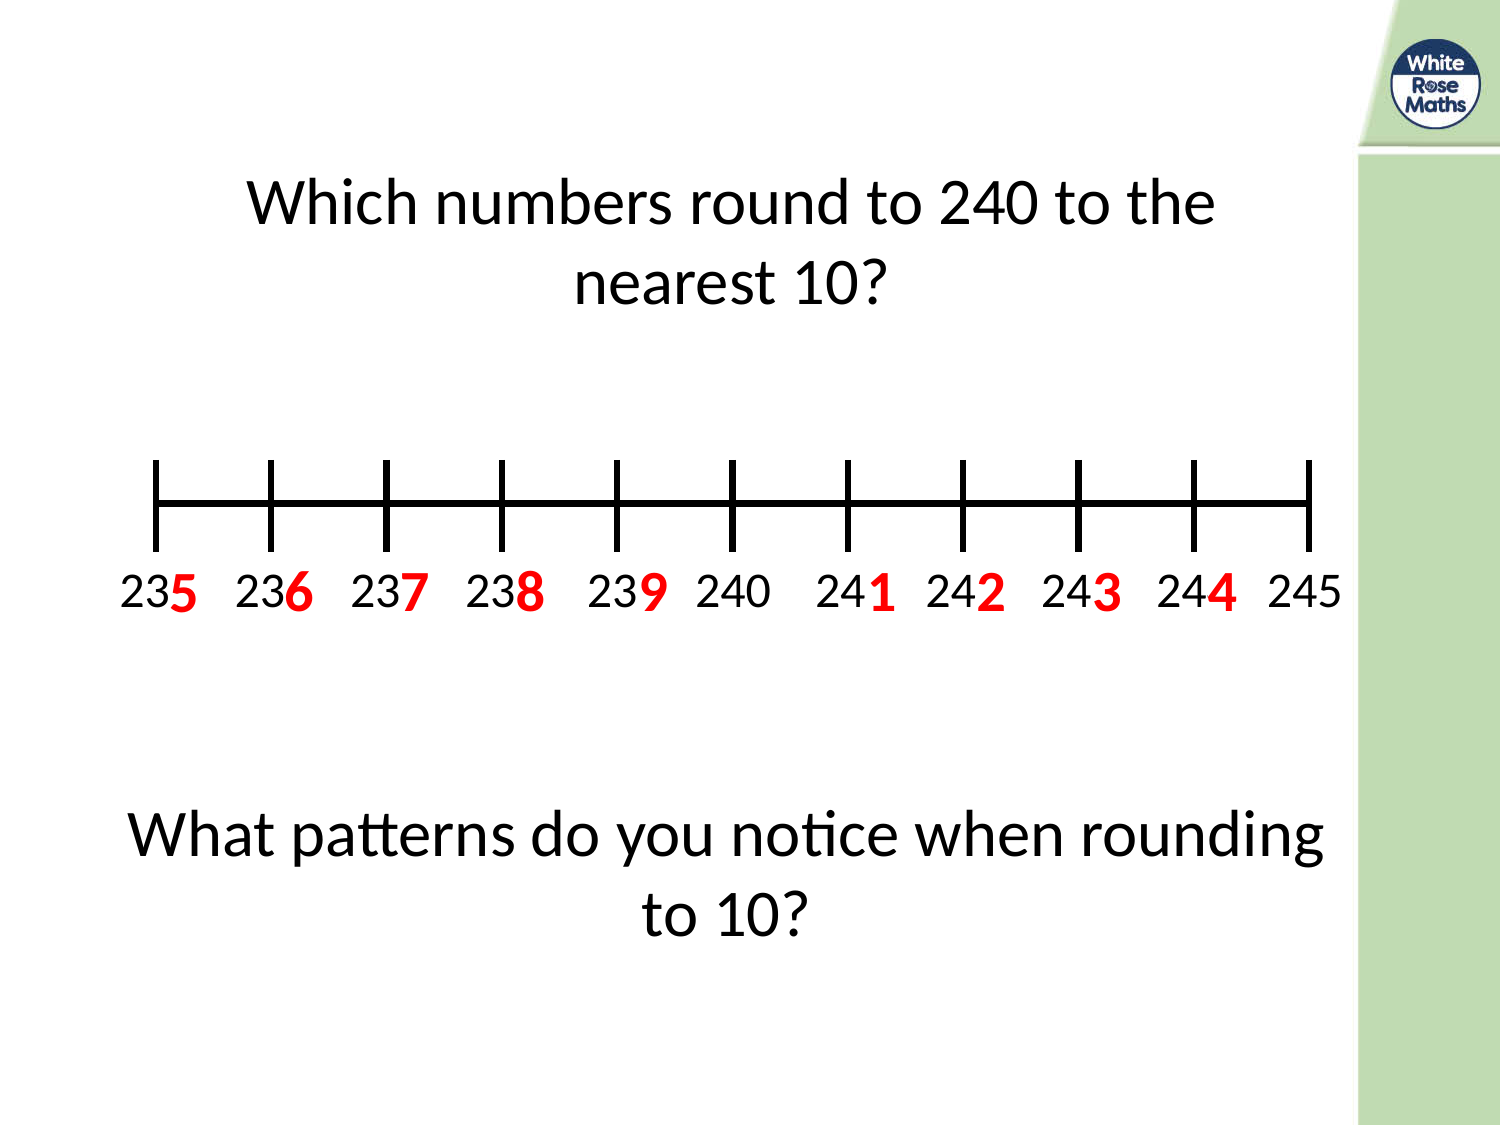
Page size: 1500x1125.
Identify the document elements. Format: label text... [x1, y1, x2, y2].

text_box 240 [680, 553, 800, 625]
text_box Which numbers round to 240 to the nearest 10? [155, 150, 1308, 325]
text_box 1 [866, 553, 906, 610]
text_box 3 [1092, 553, 1132, 610]
text_box 244 [1141, 553, 1276, 625]
text_box 242 [910, 553, 1026, 625]
text_box 235 [104, 549, 219, 625]
picture [0, 0, 1500, 1125]
text_box 245 [1276, 549, 1387, 625]
text_box 243 [1026, 553, 1141, 625]
text_box 239 [572, 553, 680, 625]
text_box 4 [1207, 553, 1247, 610]
text_box 236 [219, 553, 335, 625]
text_box 2 [976, 553, 1016, 610]
text_box 5 [169, 554, 209, 611]
text_box 238 [450, 553, 572, 625]
text_box 7 [399, 553, 439, 610]
text_box 241 [800, 553, 910, 625]
text_box 6 [284, 553, 324, 610]
text_box 9 [638, 553, 678, 610]
text_box 8 [515, 553, 555, 610]
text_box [155, 460, 1310, 553]
text_box What patterns do you notice when rounding to 10? [109, 782, 1344, 958]
text_box 237 [335, 553, 450, 625]
